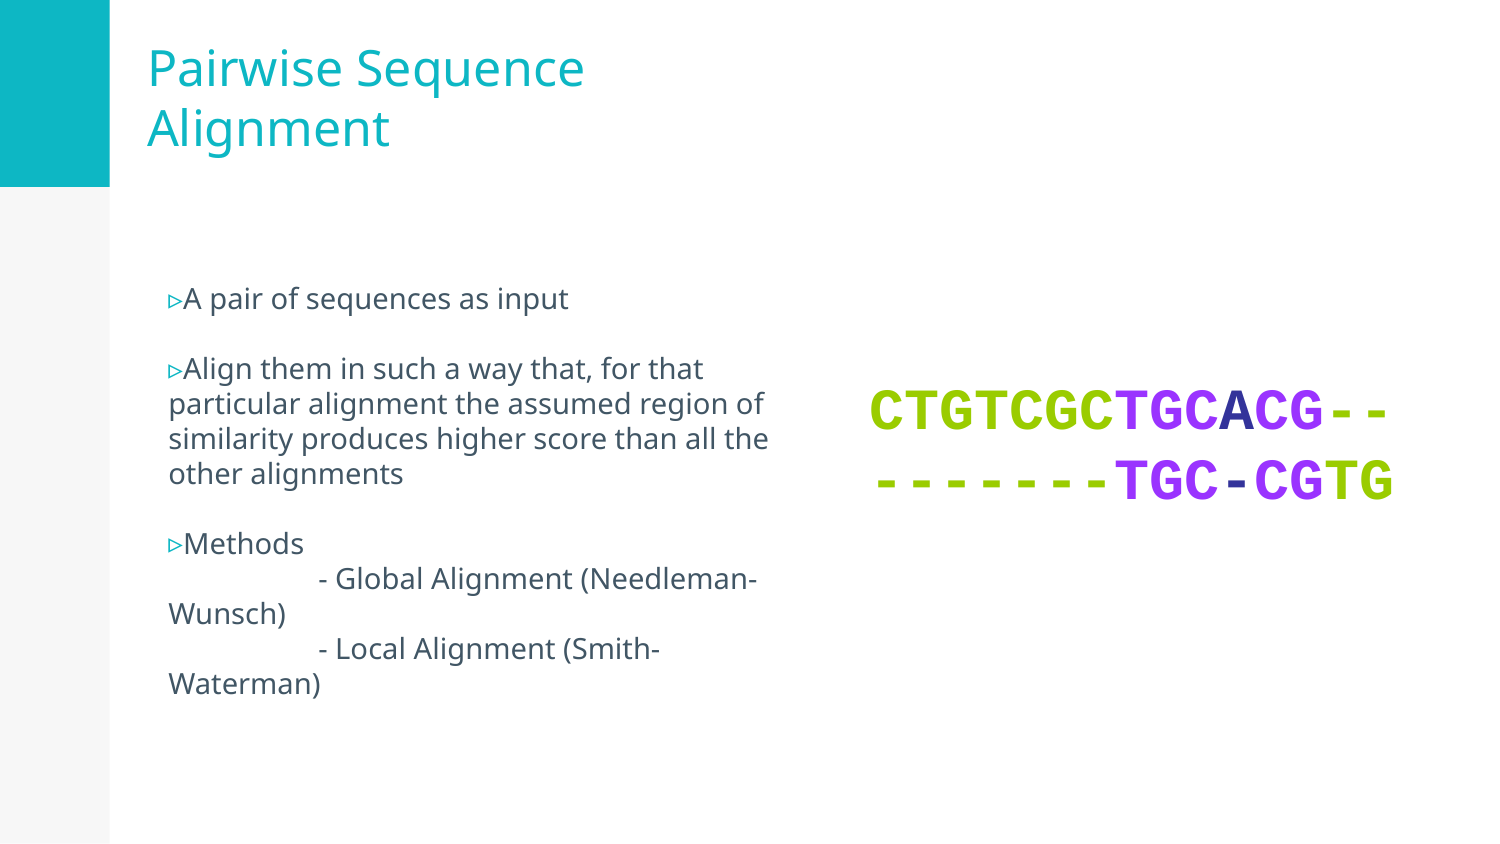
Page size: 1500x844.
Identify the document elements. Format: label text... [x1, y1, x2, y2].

text_box CTGTCGCTGCACG-- -------TGC-CGTG [867, 371, 1396, 512]
title Pairwise Sequence Alignment [132, 84, 726, 172]
list A pair of sequences as input Align them in such a way that, for that particular alignment the assumed region of similarity produces higher score than all the other alignments Methods - Global Alignment (Needleman-Wunsch) - Local Alignment (Smith-Waterman) [153, 265, 809, 623]
